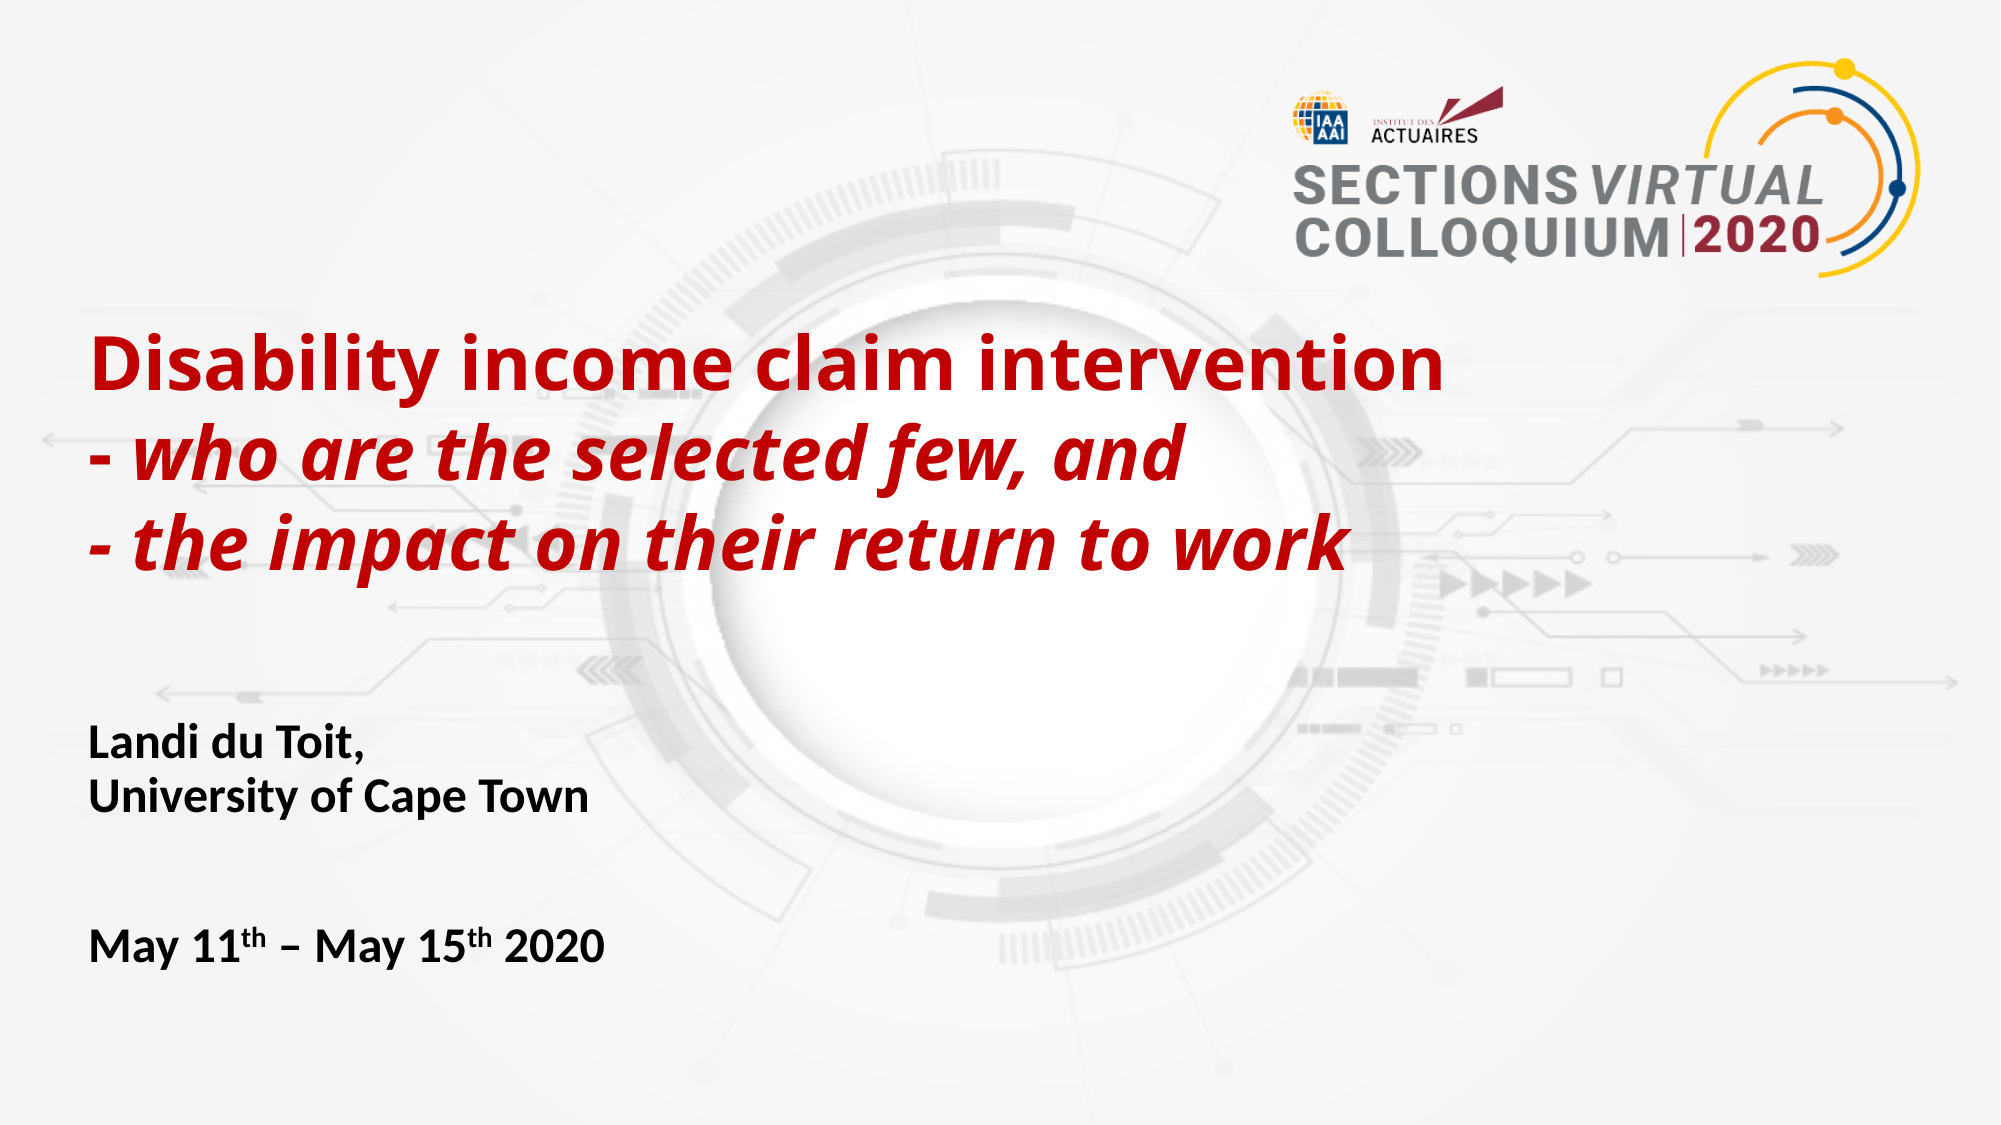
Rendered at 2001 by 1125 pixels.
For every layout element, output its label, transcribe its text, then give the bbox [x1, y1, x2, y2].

text_box Landi du Toit, University of Cape Town May 11th – May 15th 2020 [73, 707, 1210, 1091]
picture [1292, 52, 1921, 278]
text_box Disability income claim intervention - who are the selected few, and - the impact on their return to work [73, 308, 1862, 593]
